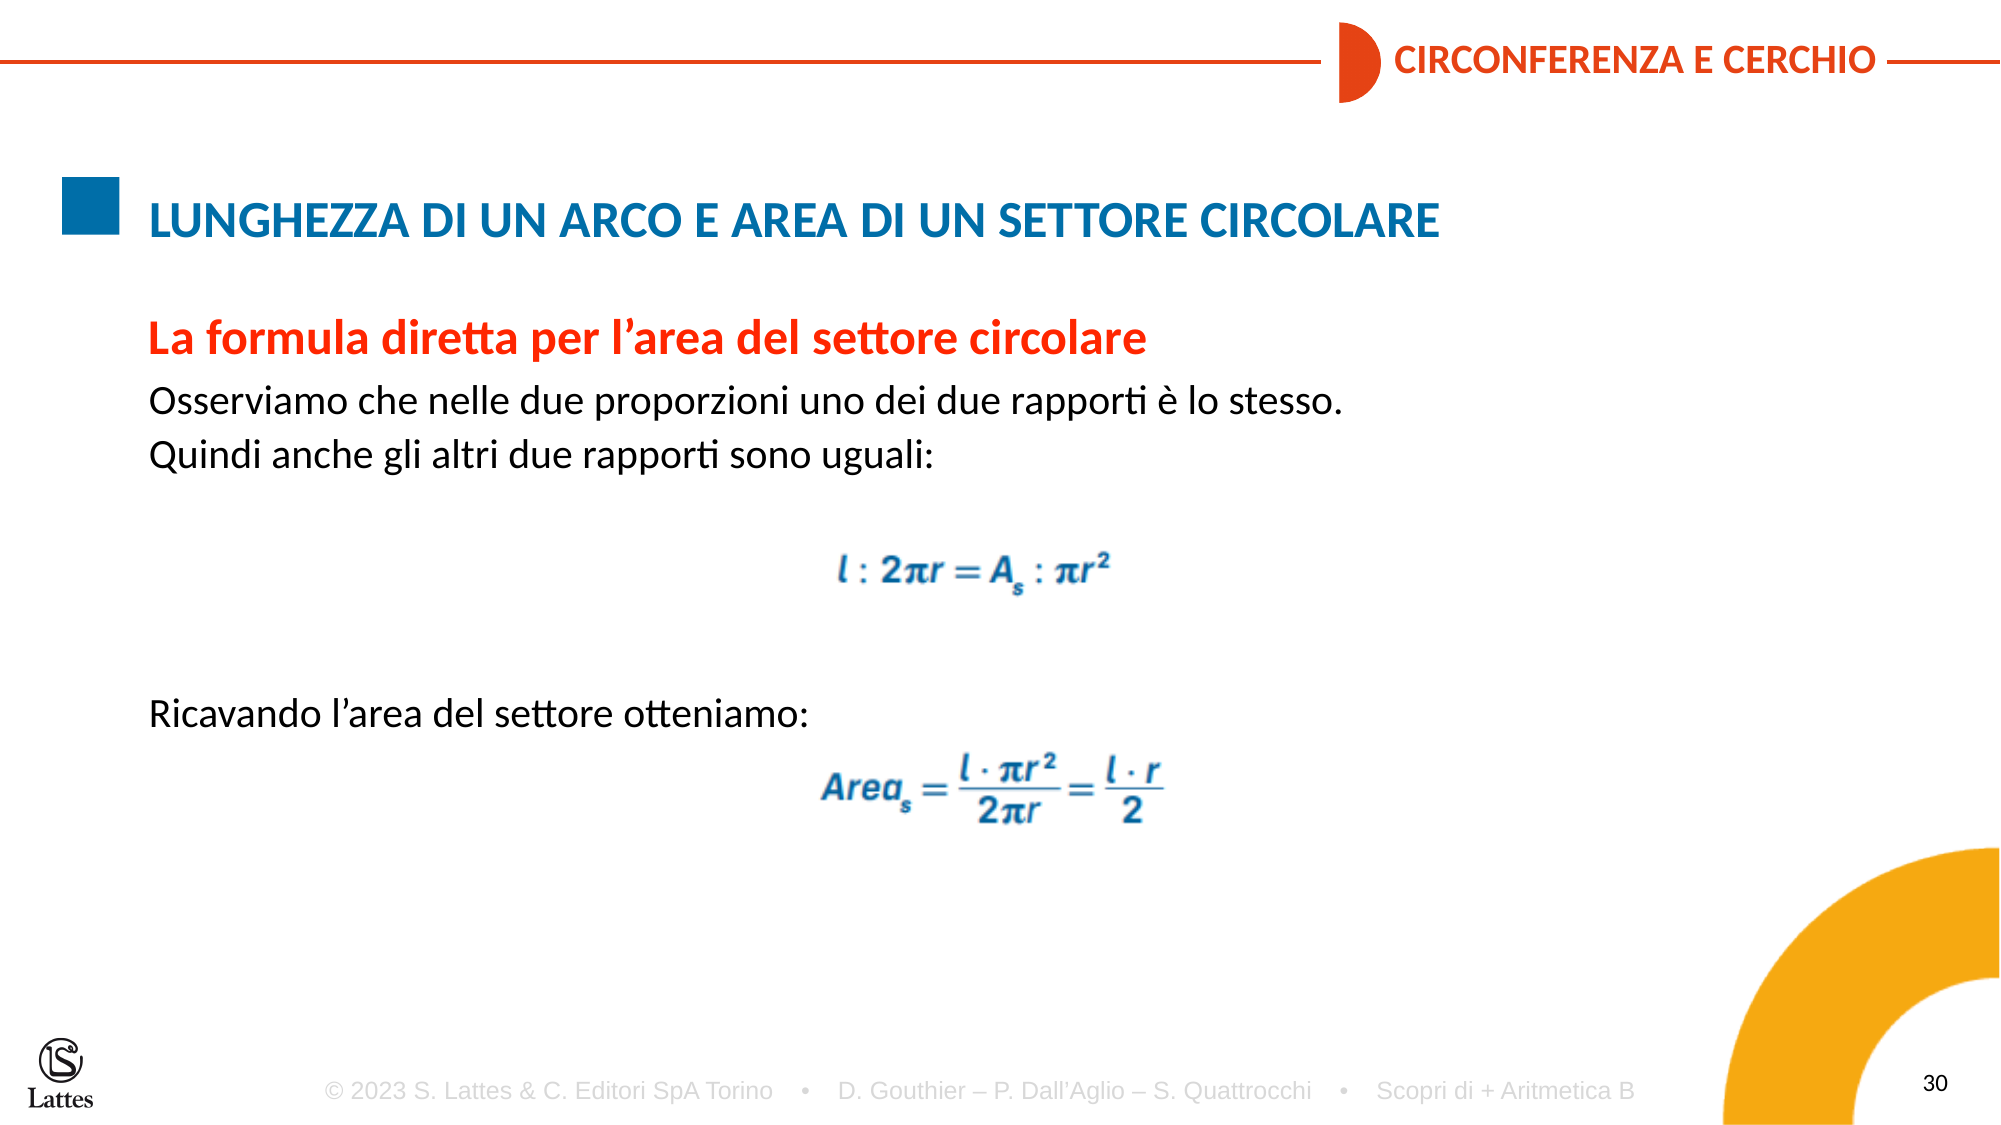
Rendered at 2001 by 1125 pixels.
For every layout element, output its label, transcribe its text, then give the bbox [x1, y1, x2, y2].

picture [1724, 848, 2001, 1125]
picture [27, 1037, 93, 1108]
text_box LUNGHEZZA DI UN ARCO E AREA DI UN SETTORE CIRCOLARE [134, 162, 1849, 280]
picture [817, 743, 1183, 837]
text_box [62, 177, 120, 235]
text_box Ricavando l’area del settore otteniamo: [134, 678, 1662, 744]
picture [1339, 22, 1381, 103]
text_box La formula diretta per l’area del settore circolare Osserviamo che nelle due proporzioni uno dei due rapporti è lo stesso. Quindi anche gli altri due rapporti sono uguali: [134, 297, 1662, 485]
picture [808, 532, 1174, 607]
